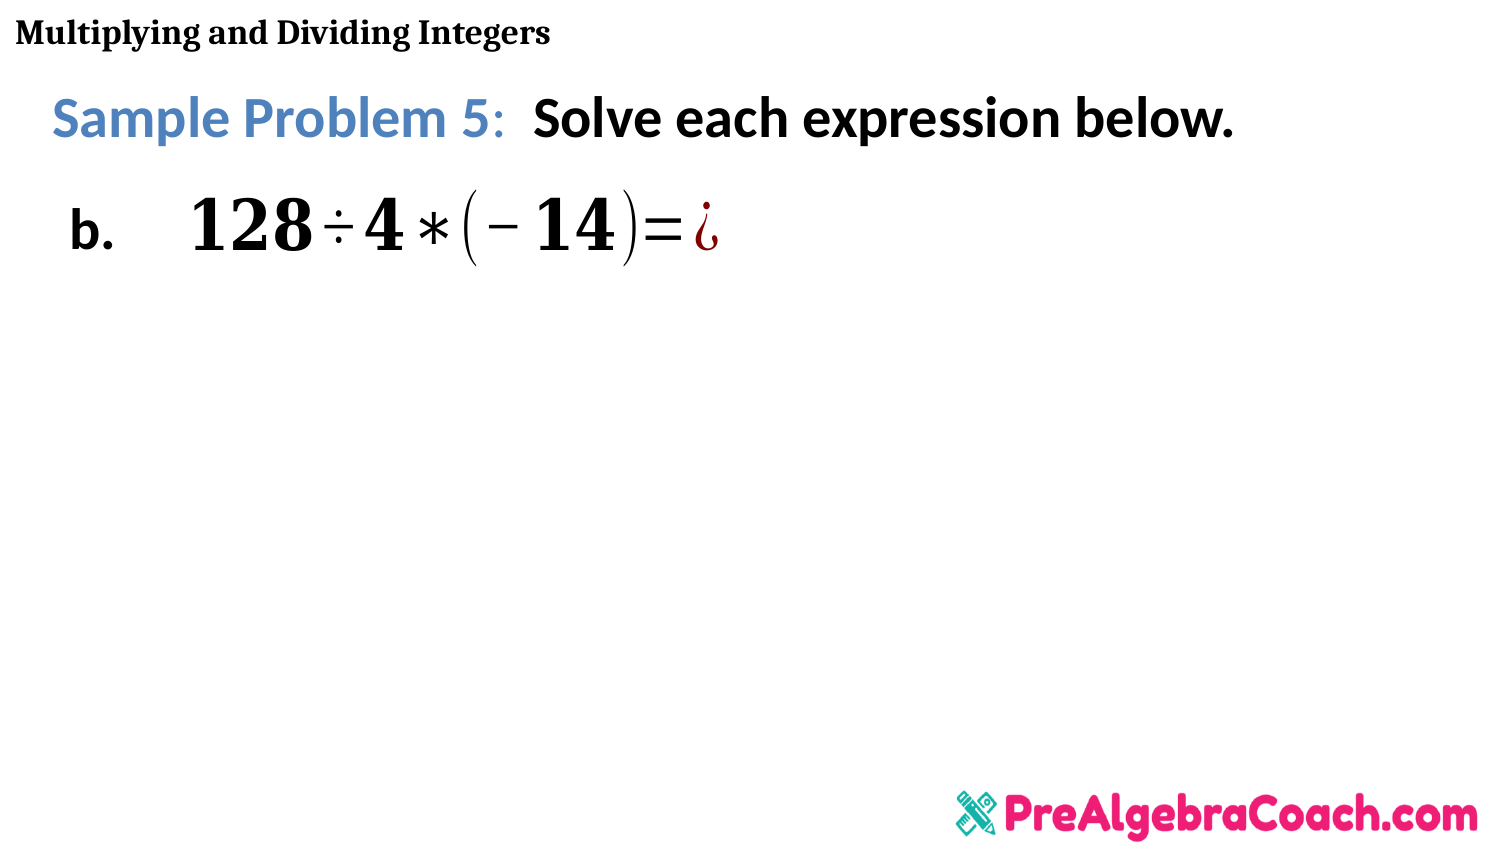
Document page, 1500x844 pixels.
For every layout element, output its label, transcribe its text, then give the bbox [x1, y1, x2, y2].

title Multiplying and Dividing Integers [0, 0, 1350, 60]
text_box Sample Problem 5: Solve each expression below. [37, 71, 1463, 157]
picture [937, 783, 1500, 844]
text_box b. [54, 184, 132, 270]
